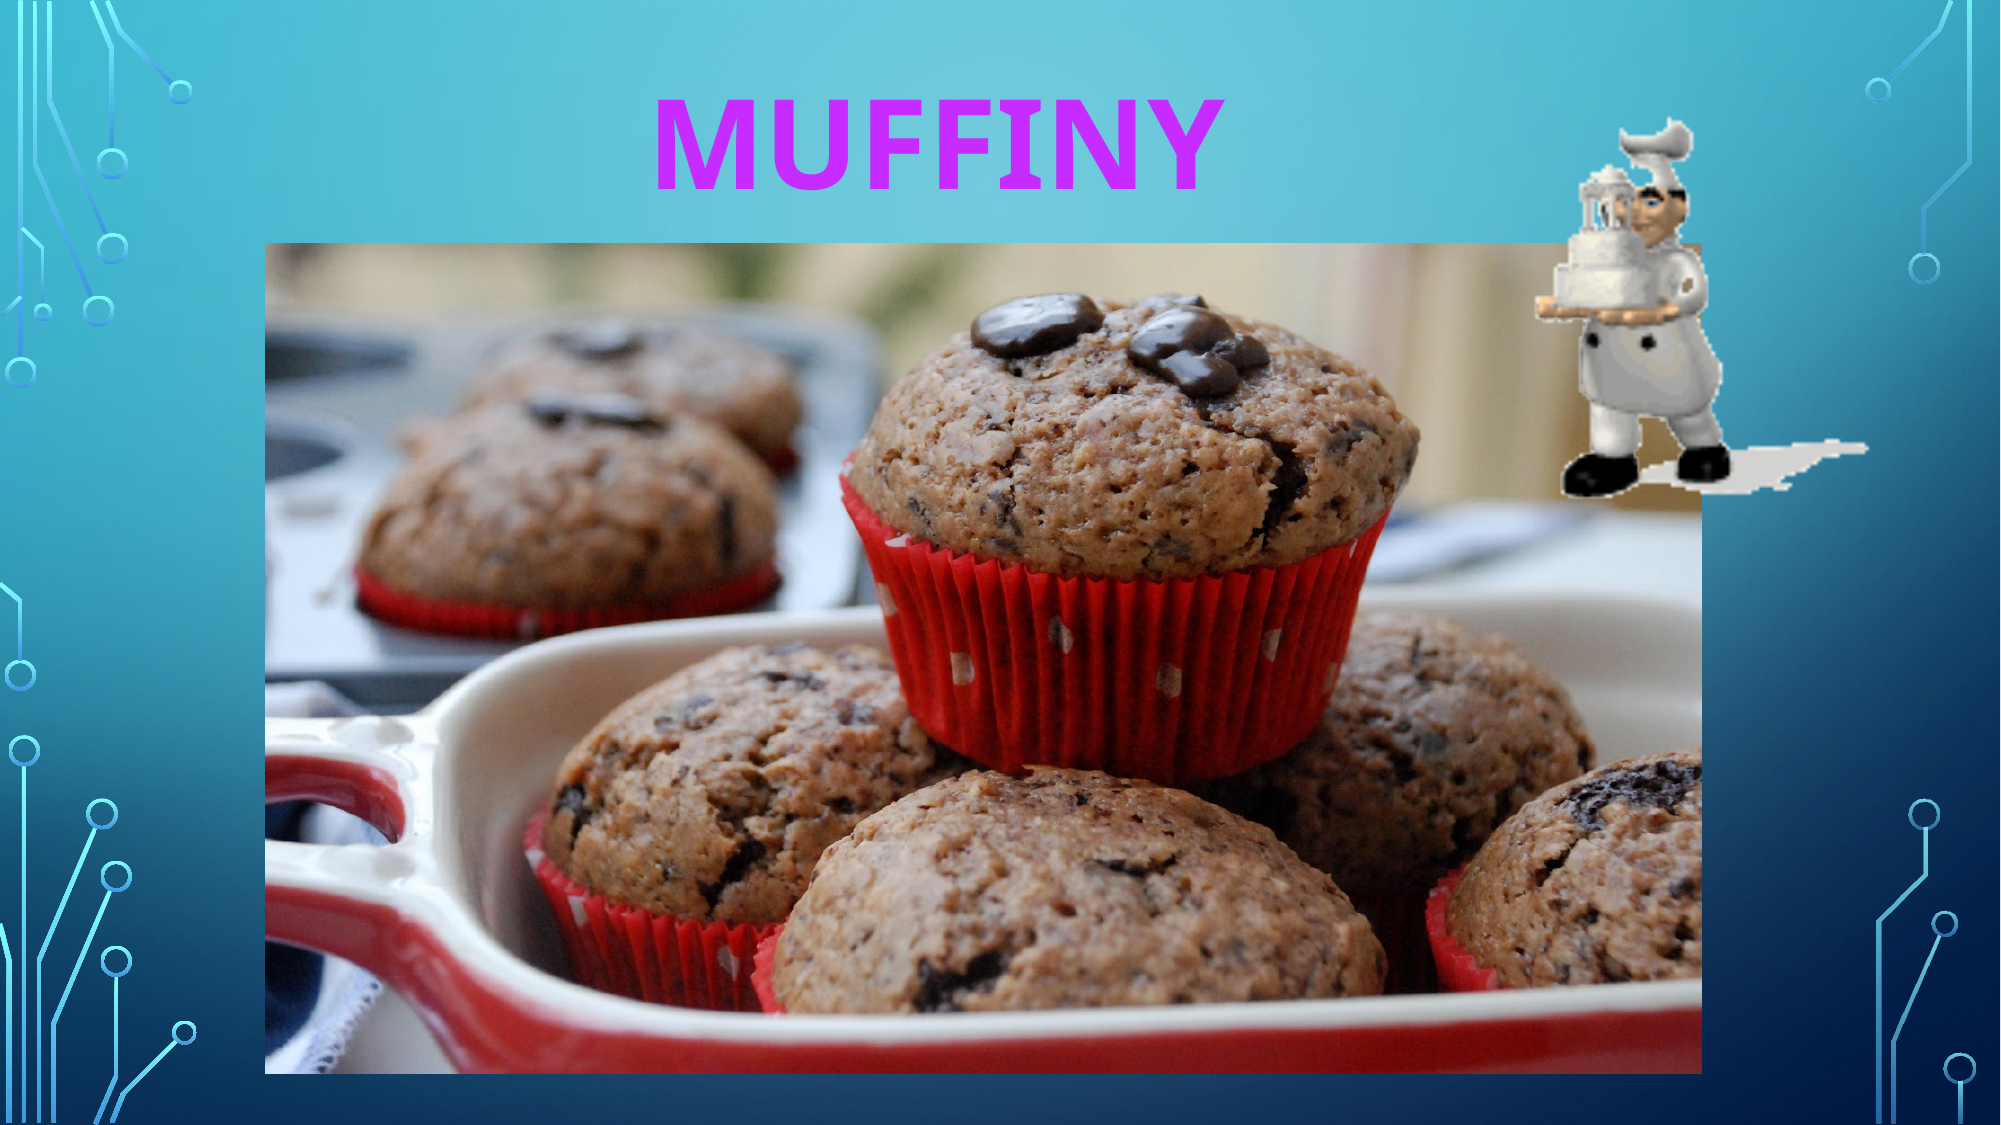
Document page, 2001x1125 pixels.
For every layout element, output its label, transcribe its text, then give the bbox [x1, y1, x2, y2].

picture [264, 82, 1892, 1074]
title Muffiny [361, 27, 1512, 243]
